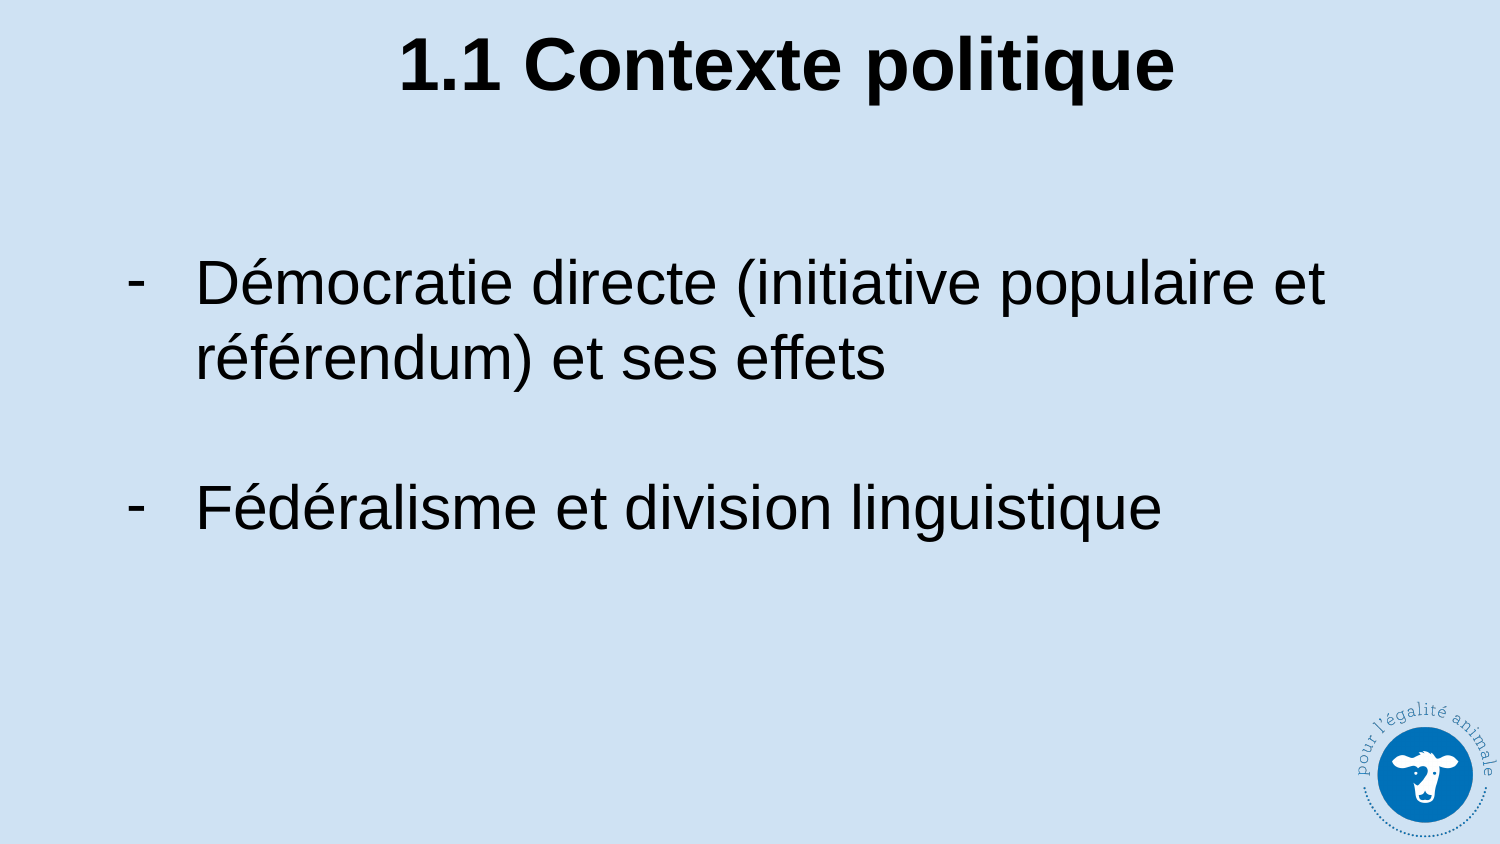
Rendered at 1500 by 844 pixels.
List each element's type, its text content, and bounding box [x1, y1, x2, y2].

text_box Démocratie directe (initiative populaire et référendum) et ses effets Fédéralisme et division linguistique [105, 151, 1404, 699]
text_box 1.1 Contexte politique [130, 0, 1370, 145]
picture [1352, 698, 1500, 844]
